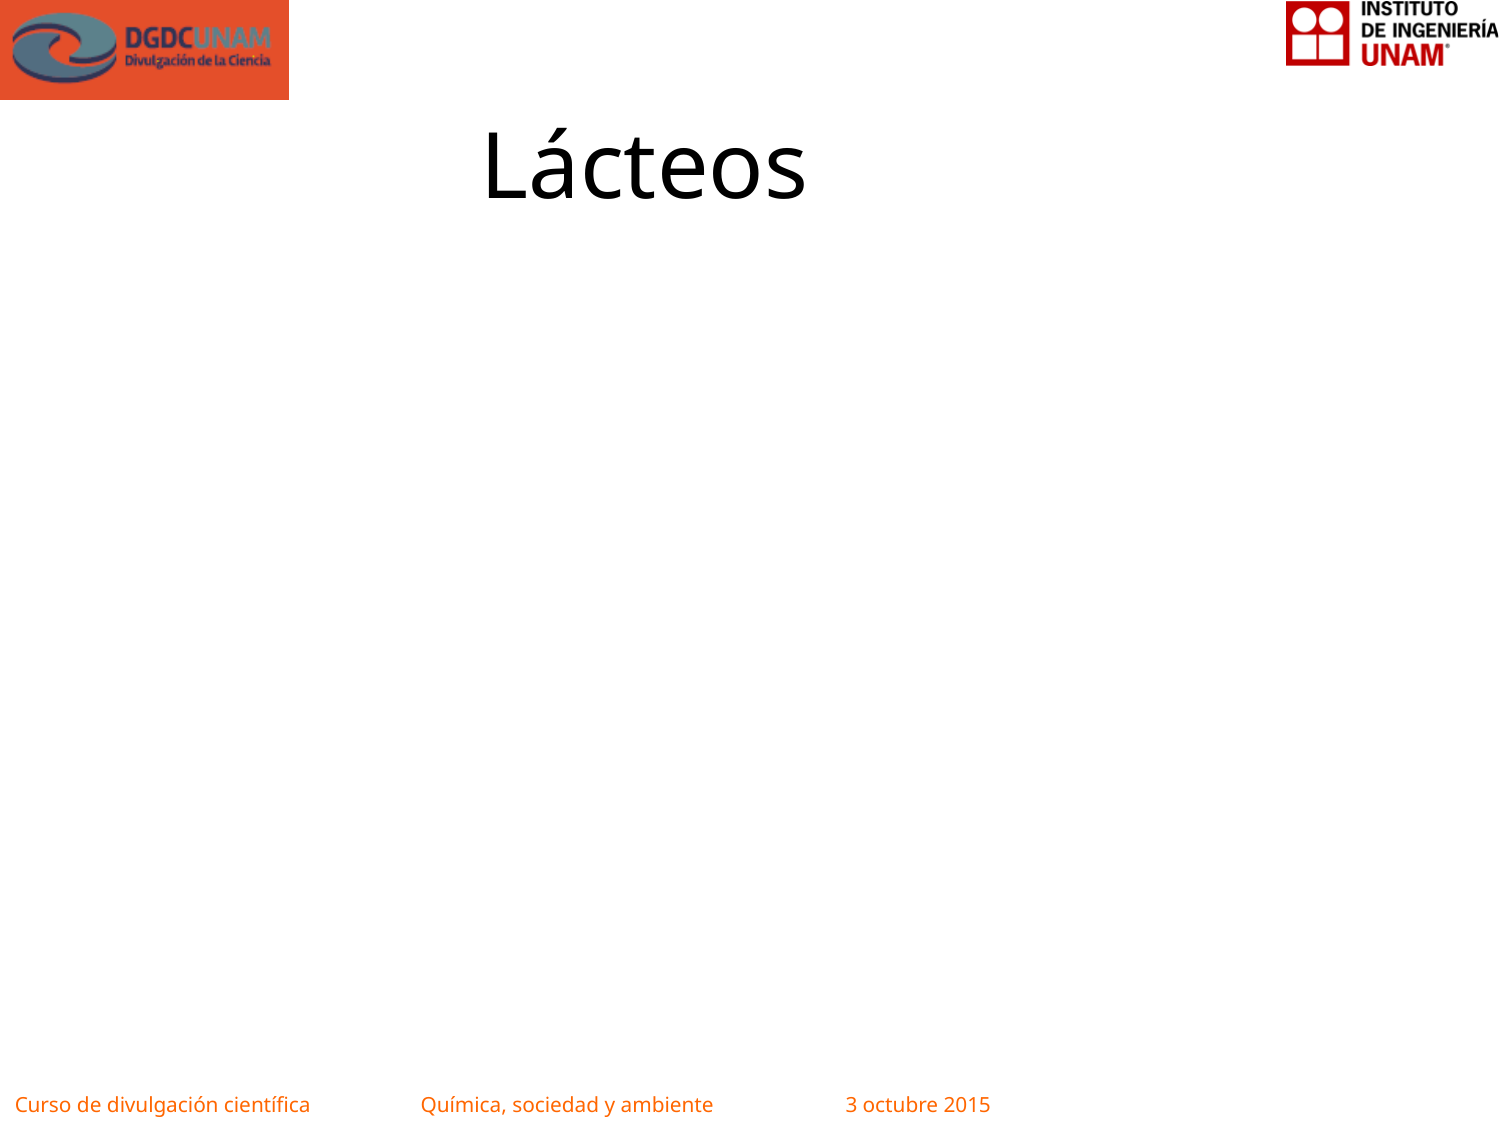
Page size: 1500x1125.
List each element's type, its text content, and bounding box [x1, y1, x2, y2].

picture [0, 0, 289, 100]
picture [1286, 1, 1499, 66]
title Lácteos [465, 59, 1397, 278]
